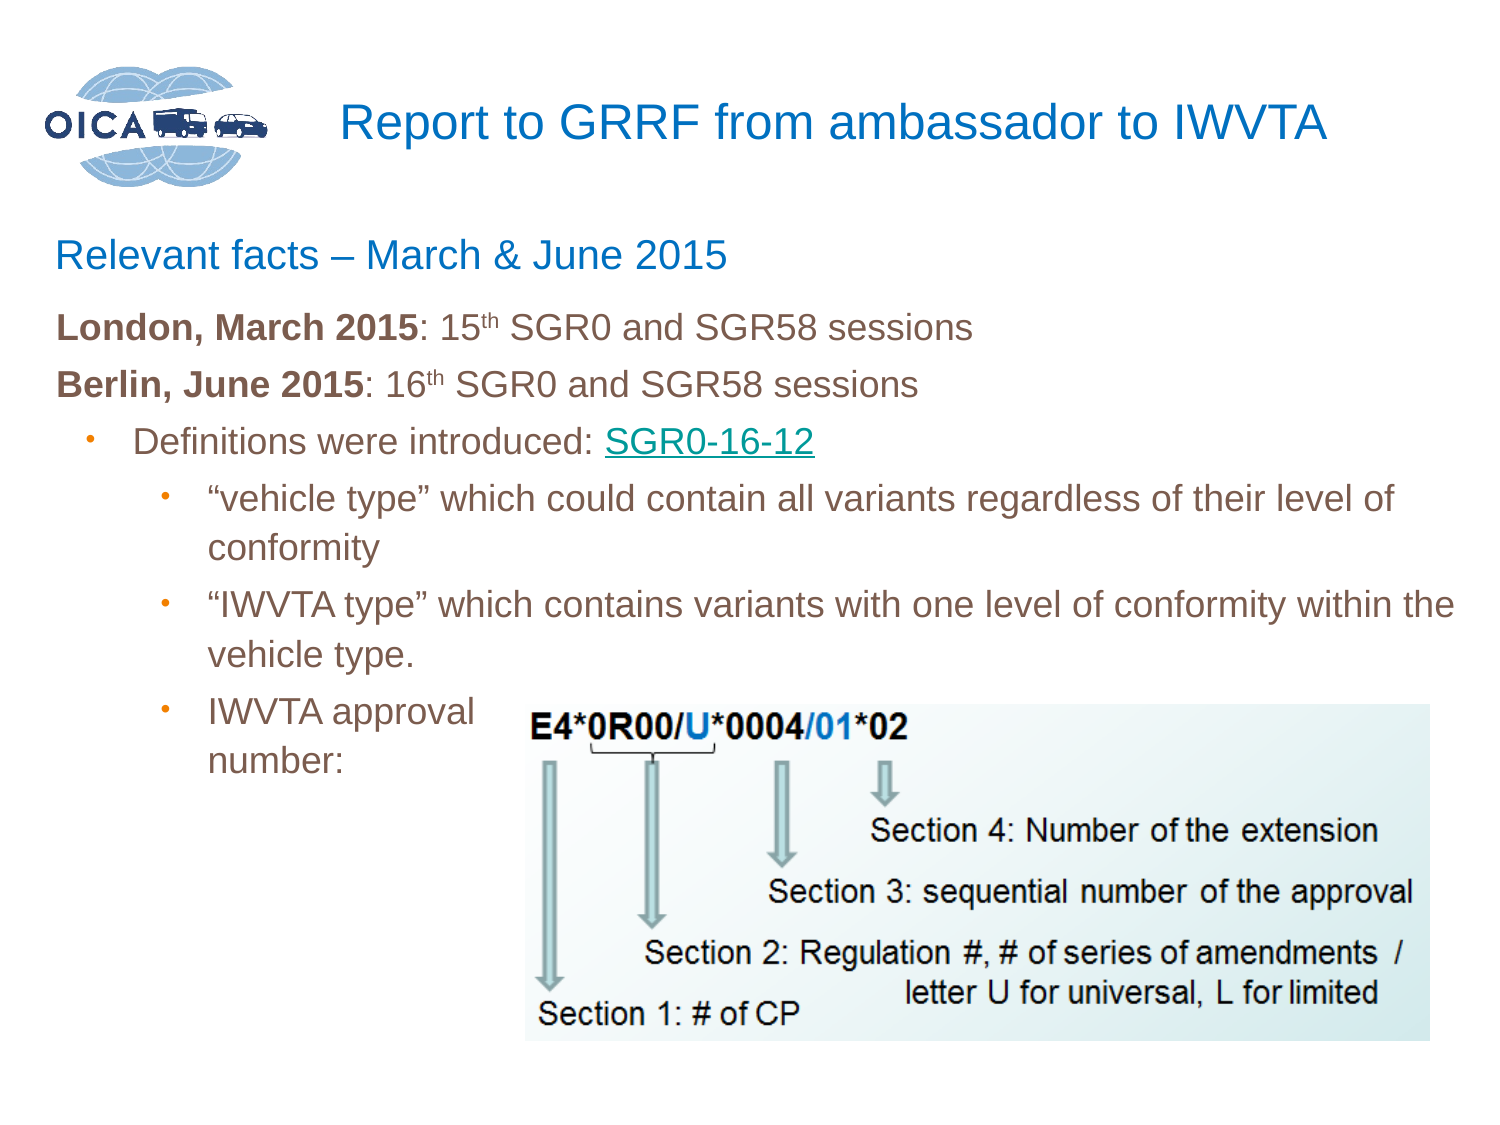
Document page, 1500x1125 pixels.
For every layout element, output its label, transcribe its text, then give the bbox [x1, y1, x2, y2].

text_box London, March 2015: 15th SGR0 and SGR58 sessions Berlin, June 2015: 16th SGR0 and SGR58 sessions Definitions were introduced: SGR0-16-12 “vehicle type” which could contain all variants regardless of their level of conformity “IWVTA type” which contains variants with one level of conformity within the vehicle type. IWVTA approval number: [41, 290, 1483, 789]
picture [37, 62, 275, 191]
text_box Report to GRRF from ambassador to IWVTA [324, 81, 1500, 157]
picture [525, 703, 1431, 1041]
text_box Relevant facts – March & June 2015 [40, 215, 1375, 286]
